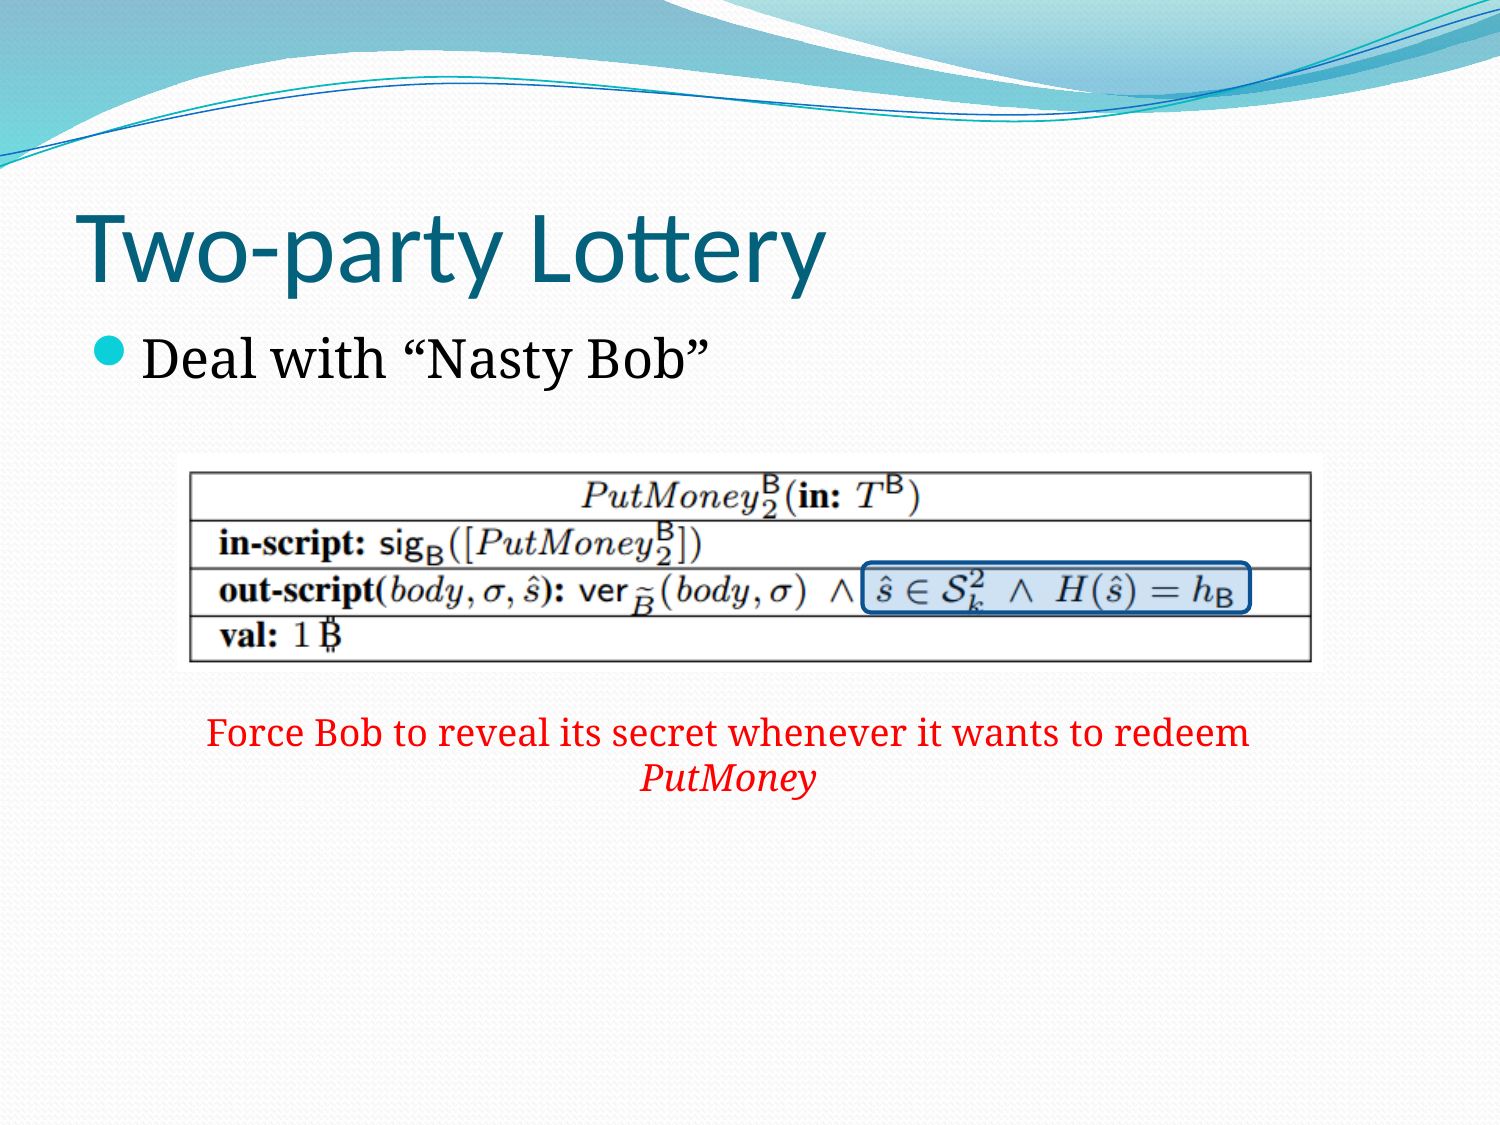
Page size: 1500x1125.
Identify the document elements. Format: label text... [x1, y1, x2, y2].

list Deal with “Nasty Bob” [75, 317, 1425, 1038]
picture [177, 452, 1323, 673]
title Two-party Lottery [75, 115, 1425, 303]
text_box Force Bob to reveal its secret whenever it wants to redeem PutMoney [135, 701, 1323, 807]
